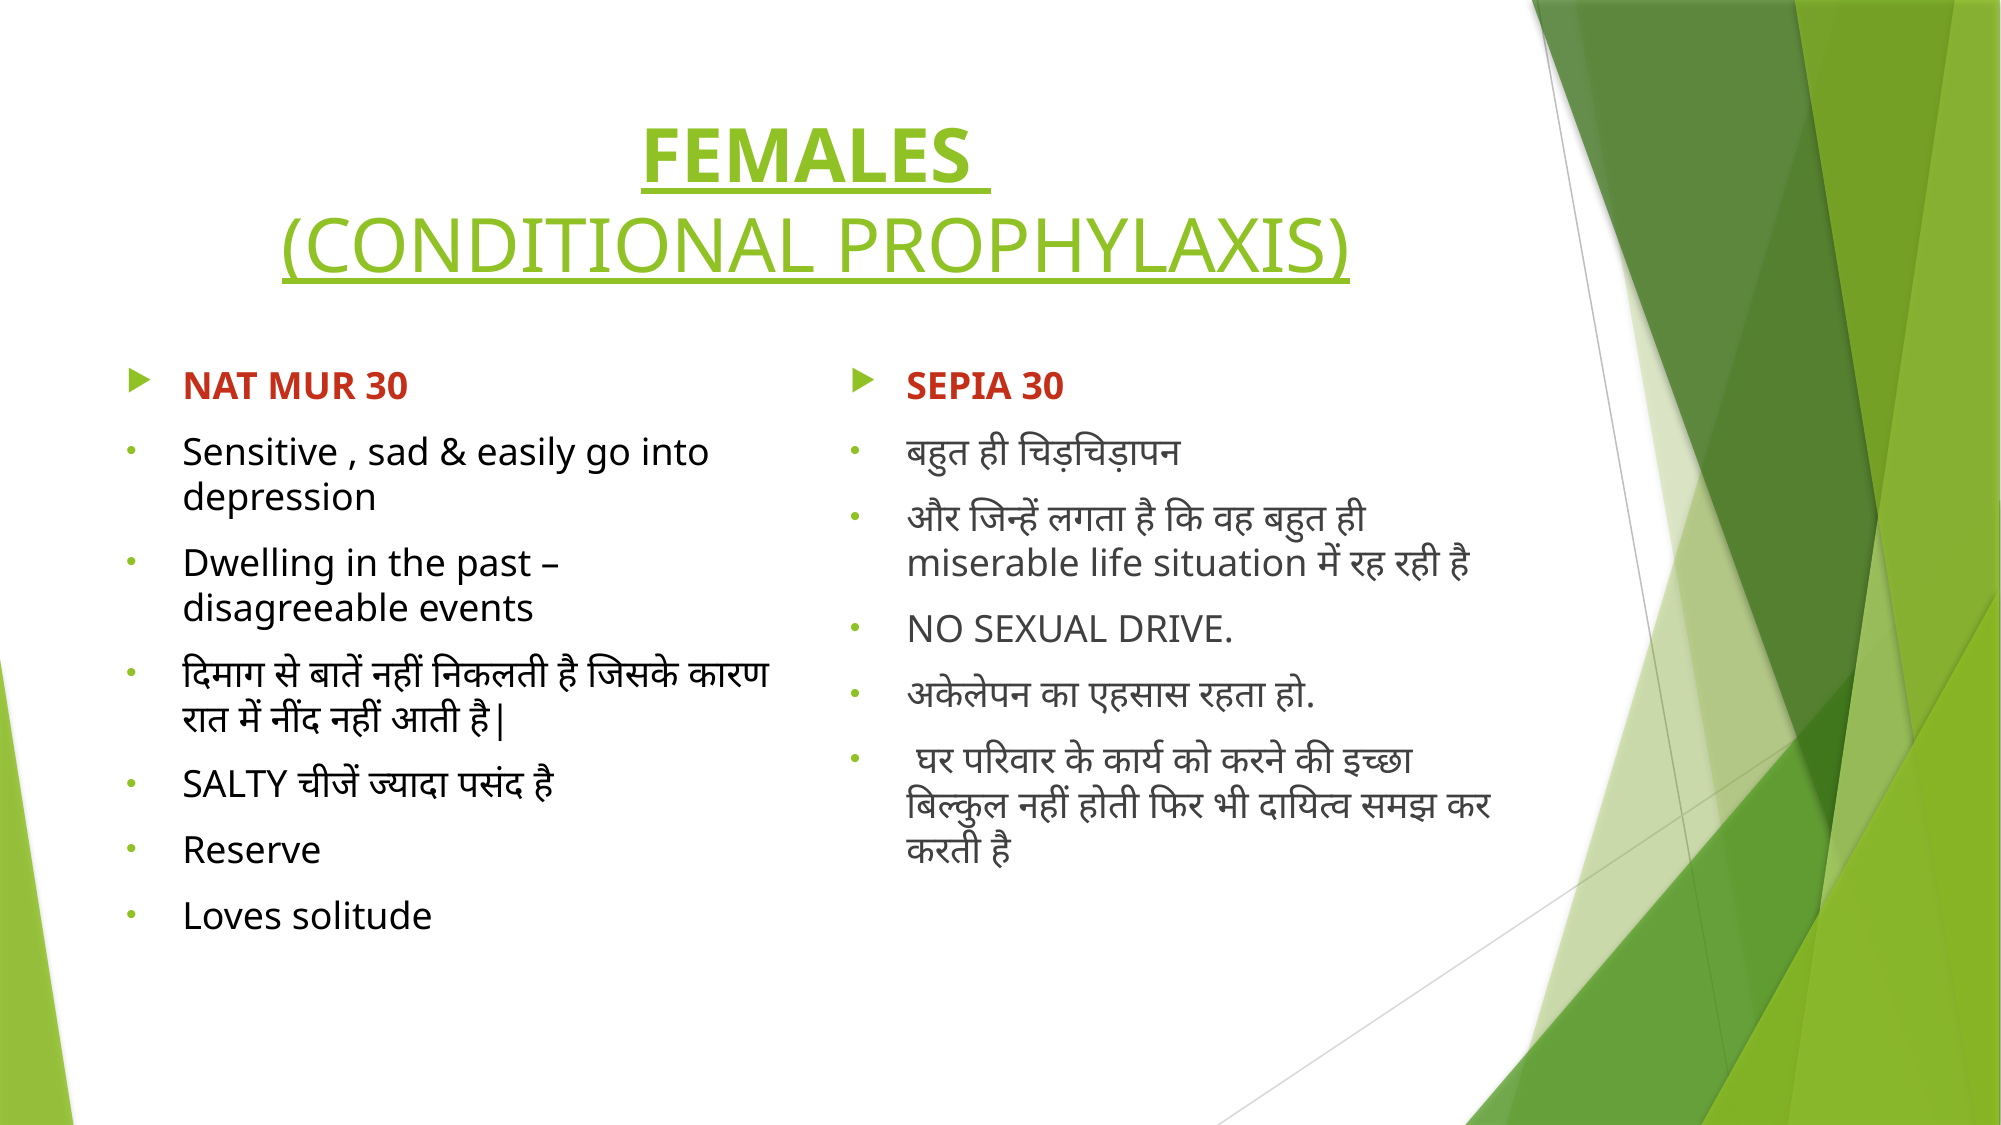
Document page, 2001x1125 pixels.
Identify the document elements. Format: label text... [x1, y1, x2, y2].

title FEMALES (CONDITIONAL PROPHYLAXIS) [111, 99, 1522, 317]
list NAT MUR 30 Sensitive , sad & easily go into depression Dwelling in the past – disagreeable events दिमाग से बातें नहीं निकलती है जिसके कारण रात में नींद नहीं आती है| SALTY चीजें ज्यादा पसंद है Reserve Loves solitude [111, 354, 798, 992]
list SEPIA 30 बहुत ही चिड़चिड़ापन और जिन्हें लगता है कि वह बहुत ही miserable life situation में रह रही है NO SEXUAL DRIVE. अकेलेपन का एहसास रहता हो. घर परिवार के कार्य को करने की इच्छा बिल्कुल नहीं होती फिर भी दायित्व समझ कर करती है [834, 354, 1522, 992]
